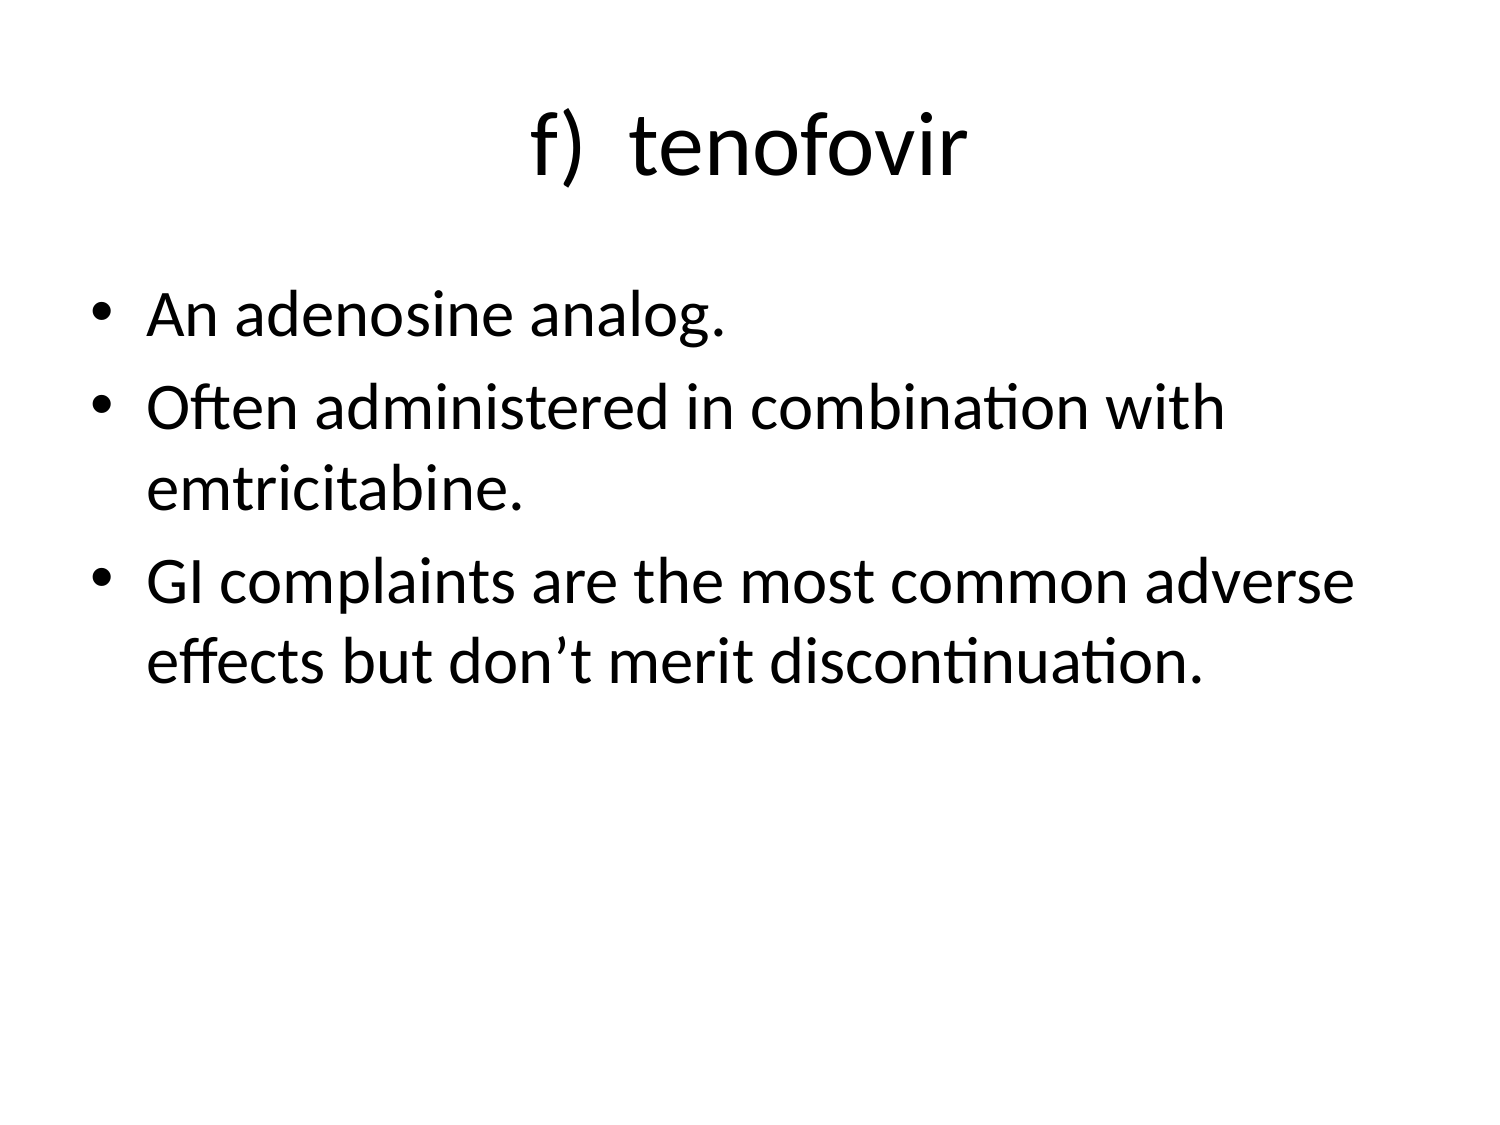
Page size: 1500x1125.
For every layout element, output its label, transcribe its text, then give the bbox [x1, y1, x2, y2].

list An adenosine analog. Often administered in combination with emtricitabine. GI complaints are the most common adverse effects but don’t merit discontinuation. [75, 262, 1425, 1005]
title f) tenofovir [75, 45, 1425, 233]
